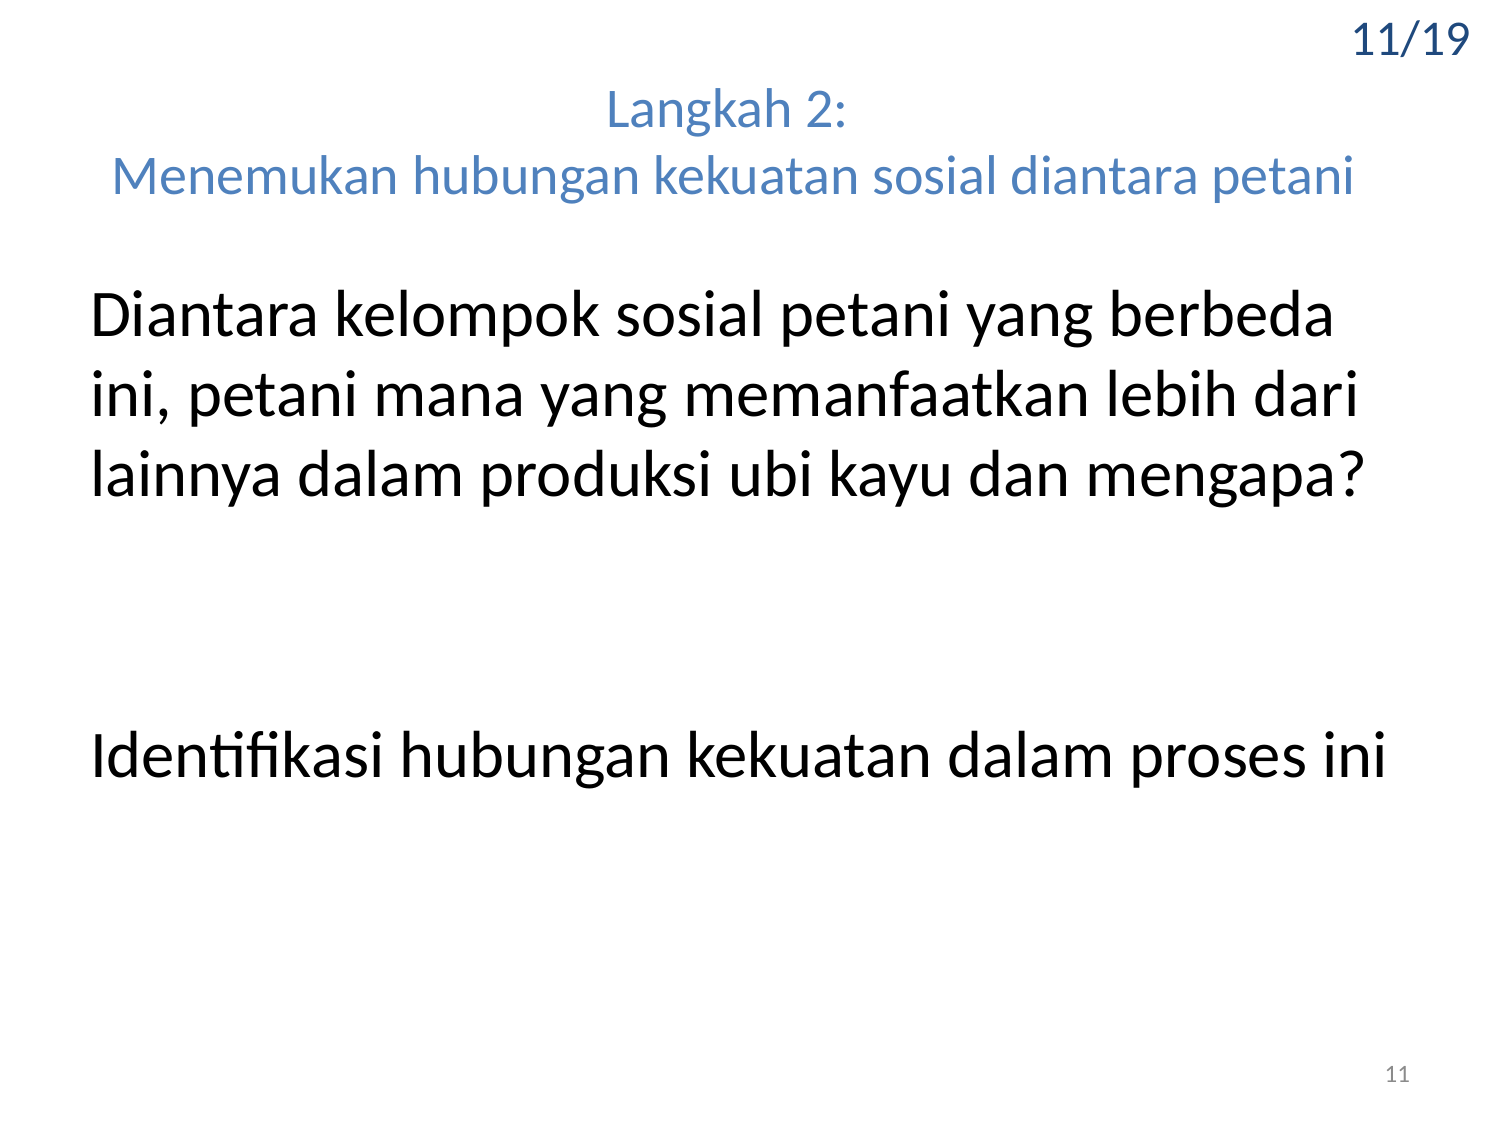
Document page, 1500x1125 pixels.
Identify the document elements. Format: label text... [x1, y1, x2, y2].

slide_number 11 [1074, 1042, 1425, 1103]
title Langkah 2: Menemukan hubungan kekuatan sosial diantara petani [43, 45, 1425, 233]
list Diantara kelompok sosial petani yang berbeda ini, petani mana yang memanfaatkan lebih dari lainnya dalam produksi ubi kayu dan mengapa? Identifikasi hubungan kekuatan dalam proses ini [75, 262, 1425, 1005]
text_box 11/19 [1286, 0, 1486, 75]
